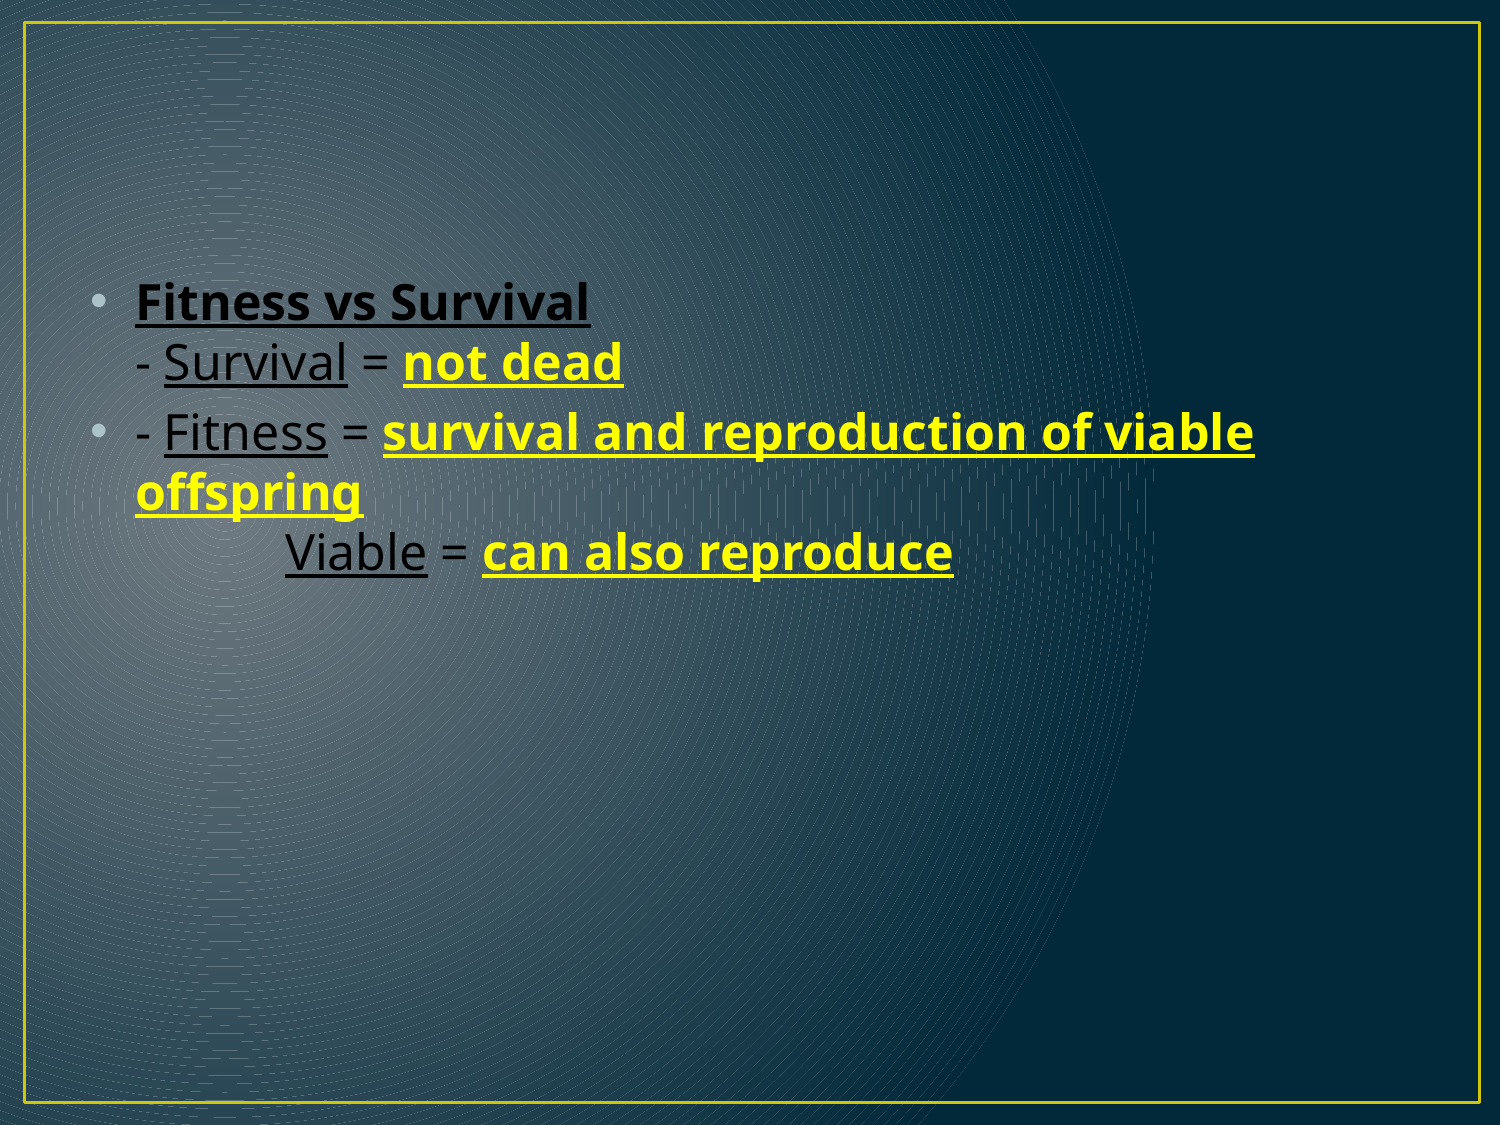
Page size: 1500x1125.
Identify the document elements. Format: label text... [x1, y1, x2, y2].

list Fitness vs Survival - Survival = not dead - Fitness = survival and reproduction of viable offspring Viable = can also reproduce [75, 262, 1425, 1005]
